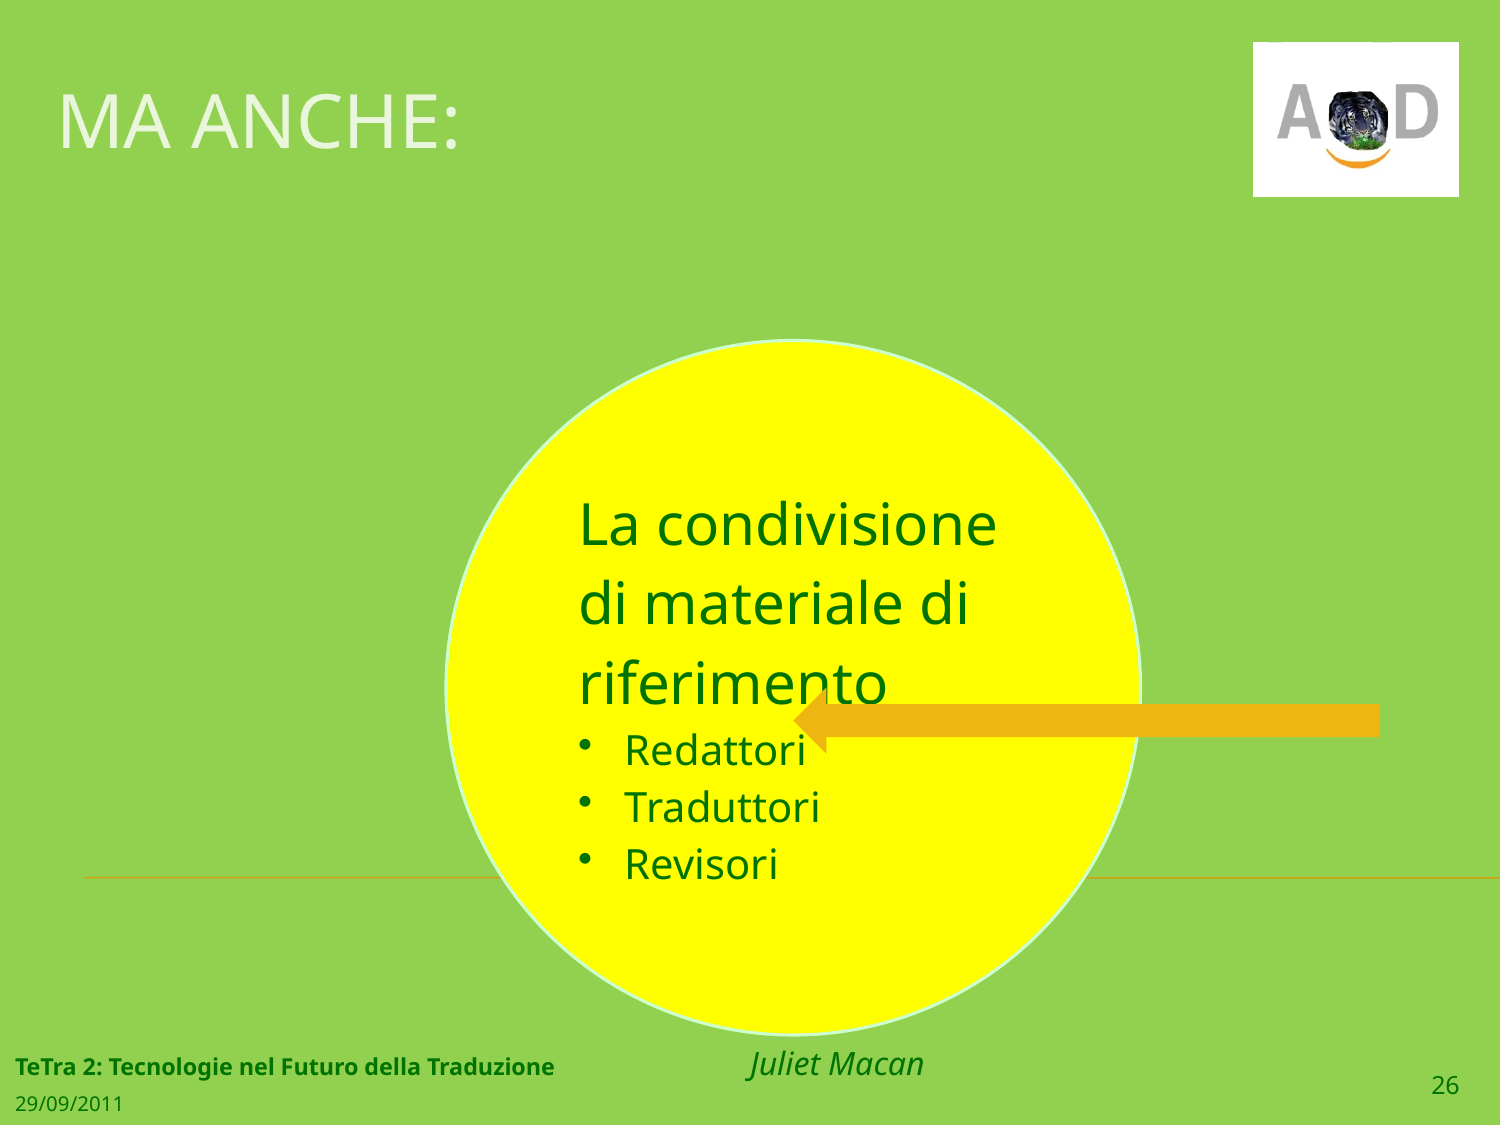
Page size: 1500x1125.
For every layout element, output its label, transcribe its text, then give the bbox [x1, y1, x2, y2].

picture [1253, 42, 1459, 197]
subtitle TeTra 2: Tecnologie nel Futuro della Traduzione Juliet Macan 29/09/2011 [0, 1033, 1353, 1125]
title Ma anche: [41, 66, 786, 173]
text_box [206, 207, 1381, 1036]
slide_number 26 [1353, 1061, 1475, 1103]
